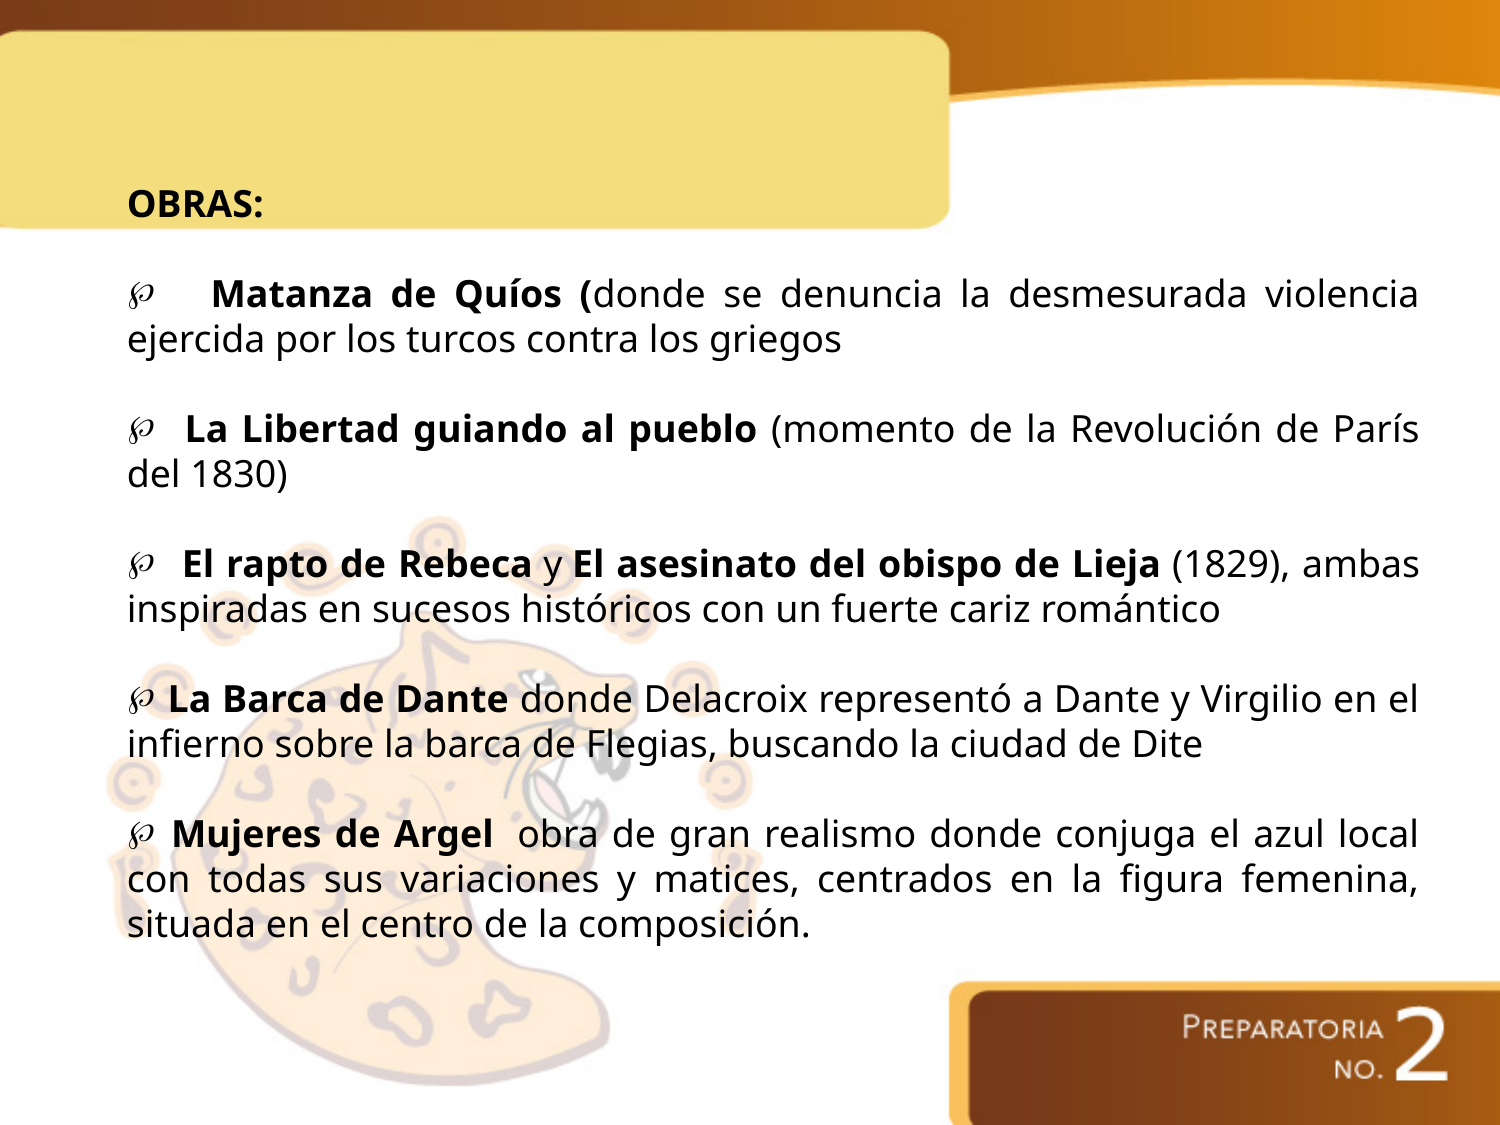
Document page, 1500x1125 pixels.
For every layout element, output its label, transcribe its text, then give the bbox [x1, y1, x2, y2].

text_box OBRAS: Matanza de Quíos (donde se denuncia la desmesurada violencia ejercida por los turcos contra los griegos La Libertad guiando al pueblo (momento de la Revolución de París del 1830) El rapto de Rebeca y El asesinato del obispo de Lieja (1829), ambas inspiradas en sucesos históricos con un fuerte cariz romántico La Barca de Dante donde Delacroix representó a Dante y Virgilio en el infierno sobre la barca de Flegias, buscando la ciudad de Dite Mujeres de Argel obra de gran realismo donde conjuga el azul local con todas sus variaciones y matices, centrados en la figura femenina, situada en el centro de la composición. [112, 172, 1435, 998]
picture [0, 0, 1500, 1125]
